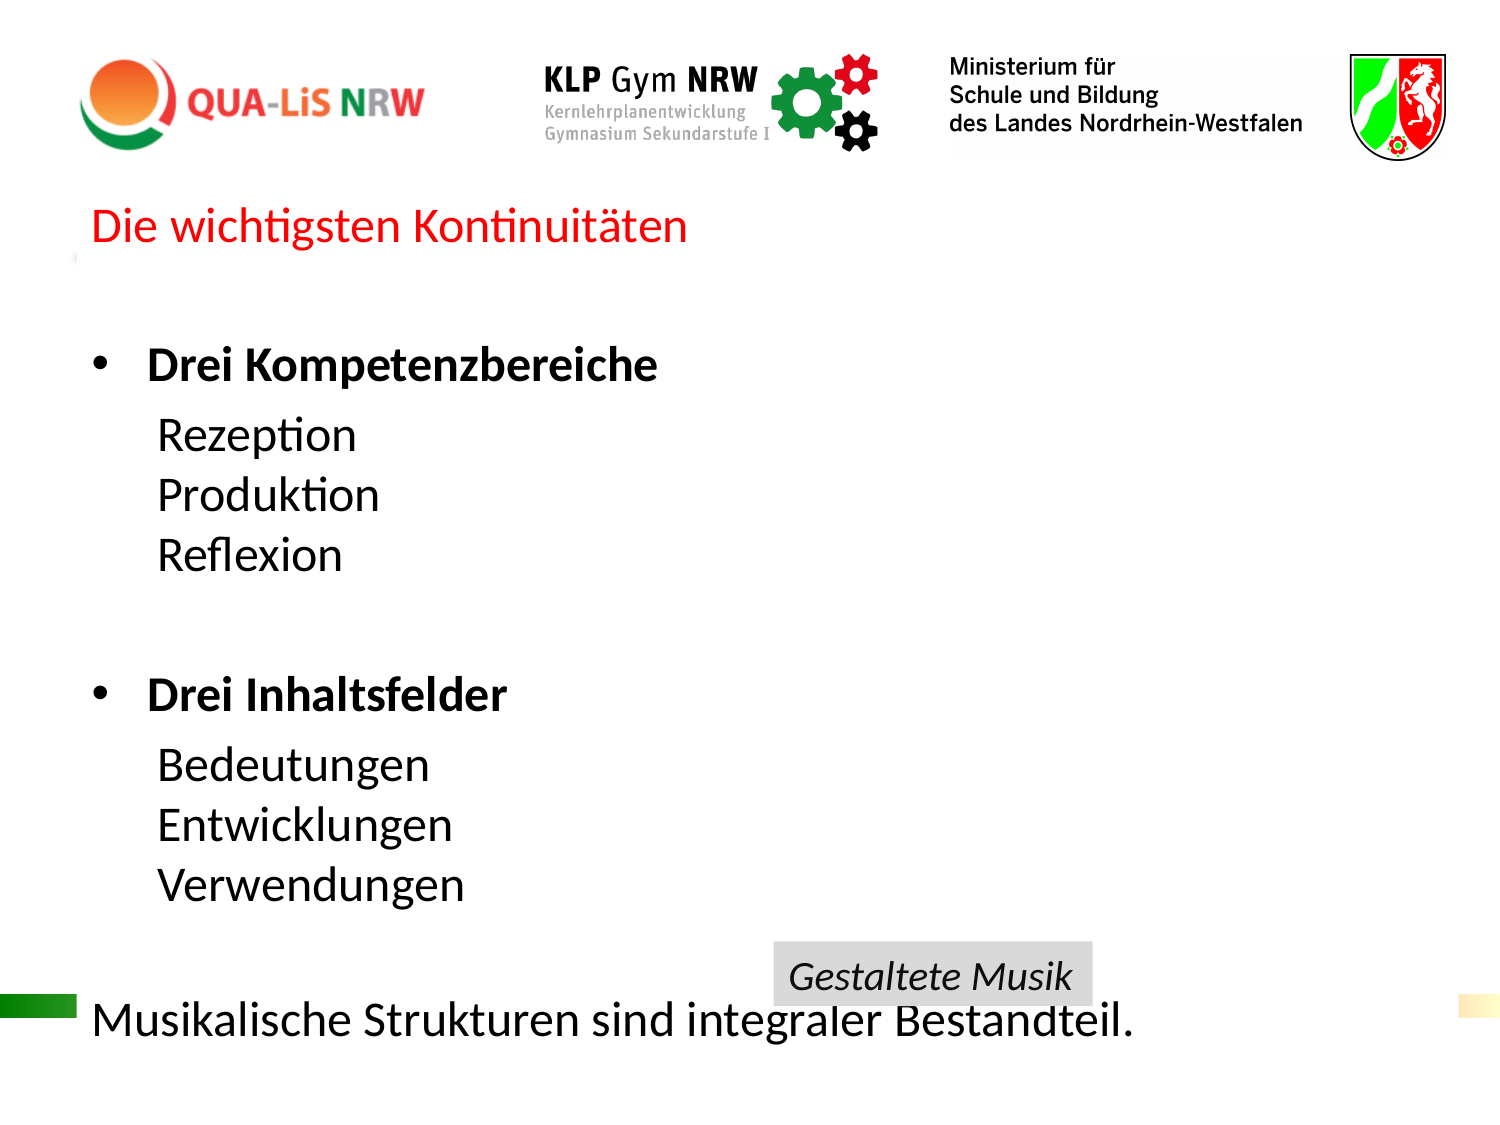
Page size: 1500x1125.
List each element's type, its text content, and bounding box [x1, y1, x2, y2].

picture [77, 52, 431, 154]
picture [950, 54, 1446, 161]
list Die wichtigsten Kontinuitäten Drei Kompetenzbereiche Rezeption Produktion Reflexion Drei Inhaltsfelder Bedeutungen Entwicklungen Verwendungen Musikalische Strukturen sind integraler Bestandteil. [76, 184, 1459, 1059]
picture [501, 28, 908, 183]
text_box Gestaltete Musik [773, 941, 1093, 1007]
